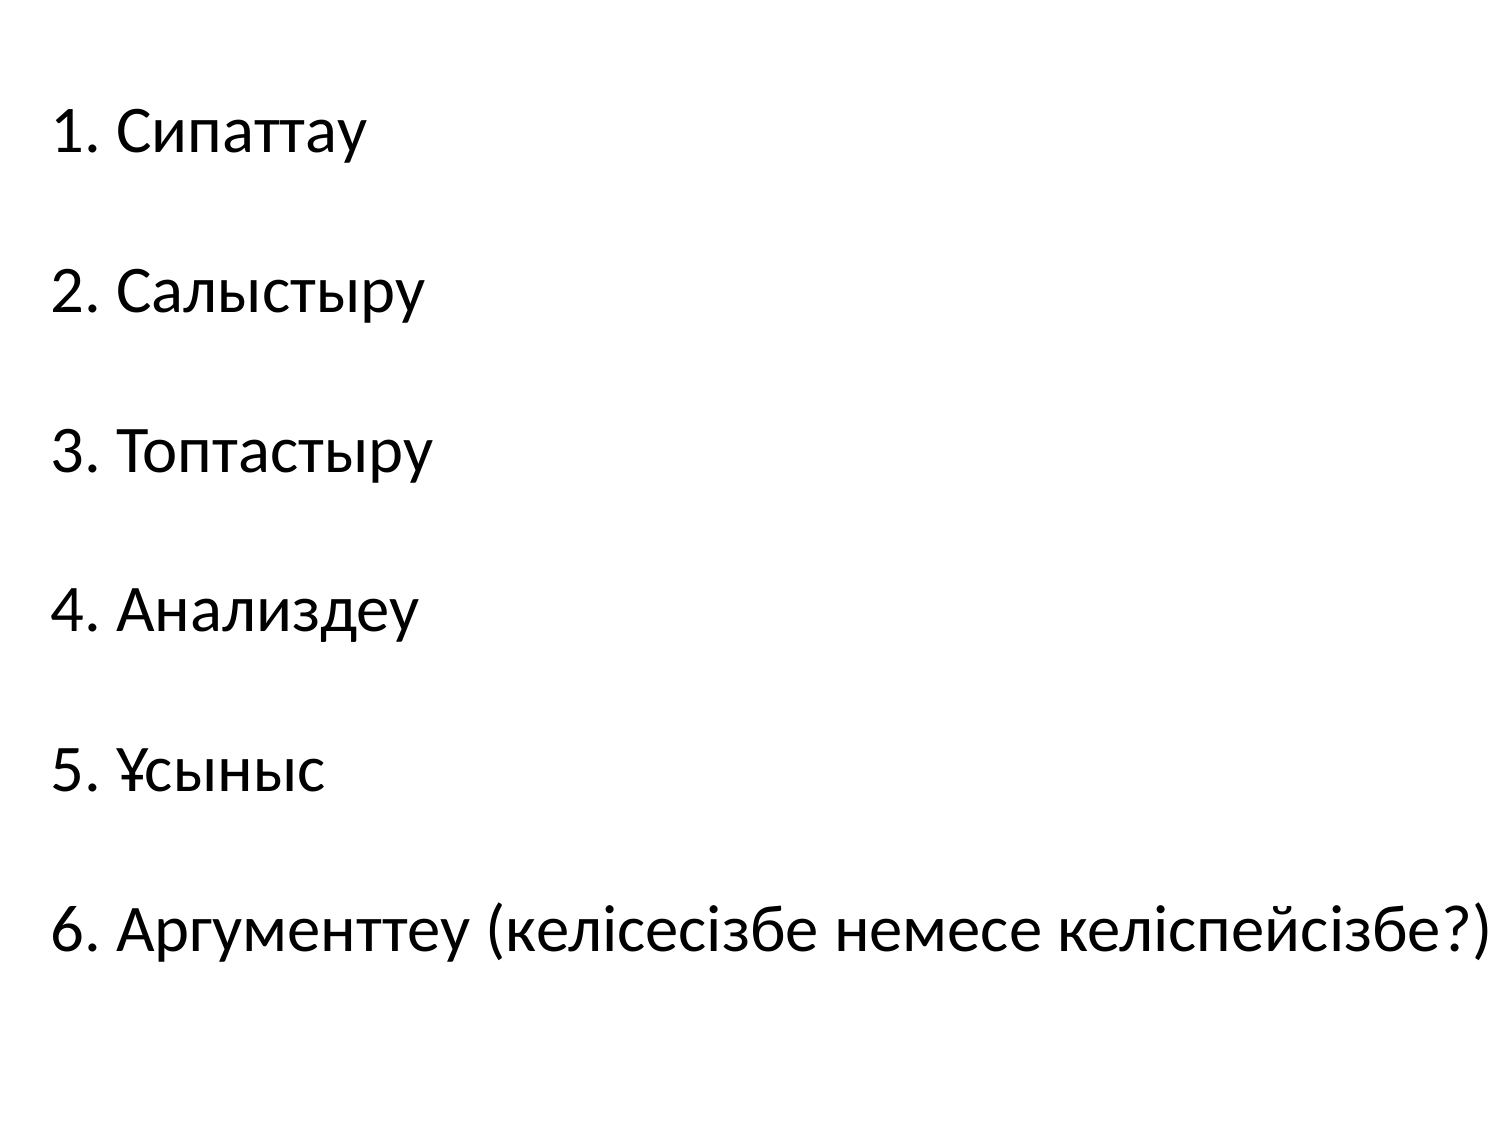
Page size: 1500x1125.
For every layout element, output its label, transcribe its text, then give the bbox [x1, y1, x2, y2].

text_box 1. Сипаттау 2. Салыстыру 3. Топтастыру 4. Анализдеу 5. Ұсыныс 6. Аргументтеу (келісесізбе немесе келіспейсізбе?) [36, 78, 1500, 1125]
